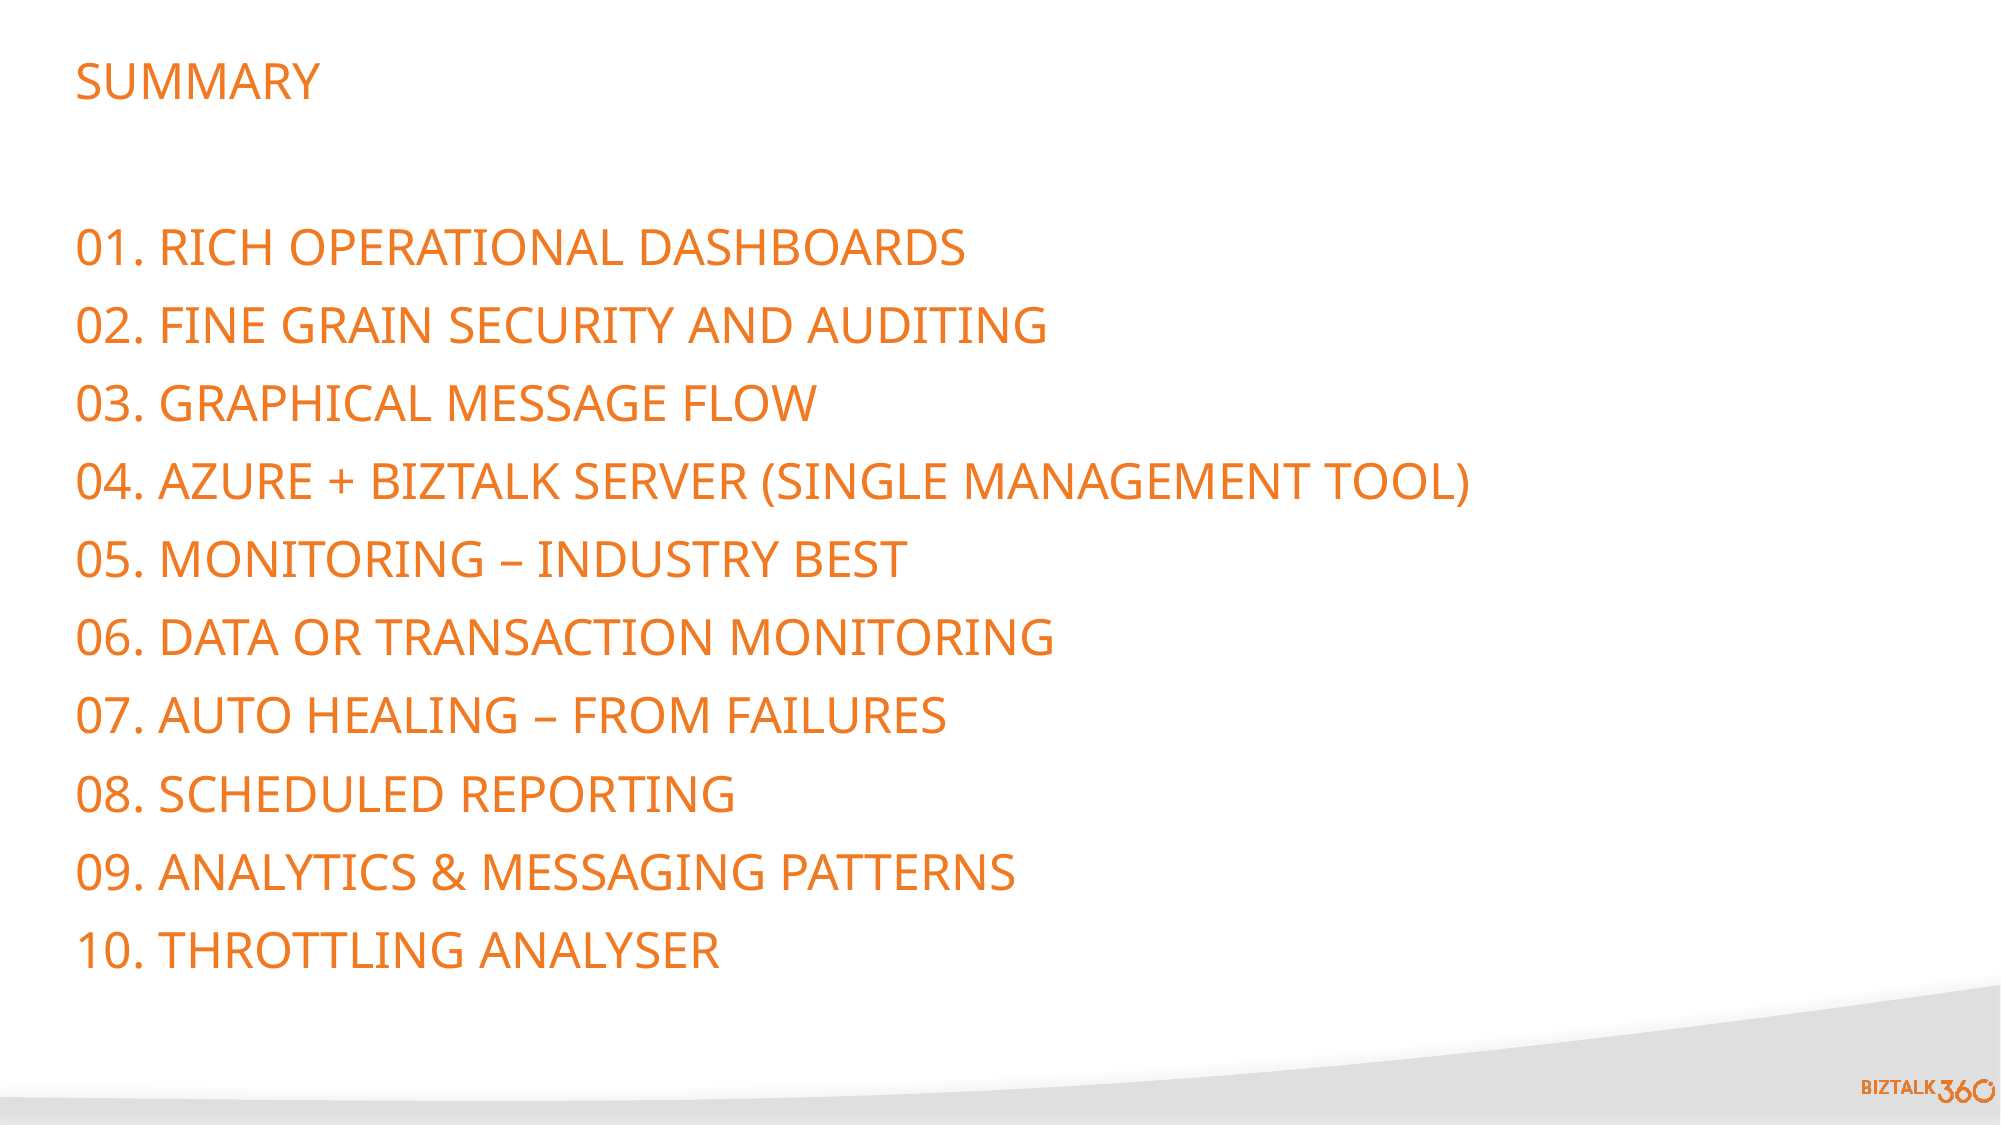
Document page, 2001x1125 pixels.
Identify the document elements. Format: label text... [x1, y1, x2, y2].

text_box 02. Fine grain security and auditing [60, 293, 1786, 371]
picture [1860, 1077, 1995, 1103]
text_box 10. Throttling analyser [60, 939, 1786, 1017]
title summary [60, 48, 1786, 148]
text_box 09. Analytics & messaging patterns [60, 839, 1786, 939]
text_box 08. Scheduled reporting [60, 761, 1786, 839]
text_box 05. Monitoring – industry best [60, 527, 1786, 605]
text_box 07. Auto healing – from failures [60, 683, 1786, 761]
text_box 01. Rich Operational dashboards [60, 214, 1090, 293]
text_box 04. Azure + BizTalk Server (single management tool) [60, 449, 1786, 527]
text_box 06. Data or transaction monitoring [60, 605, 1786, 683]
text_box 03. Graphical Message Flow [60, 371, 1786, 449]
